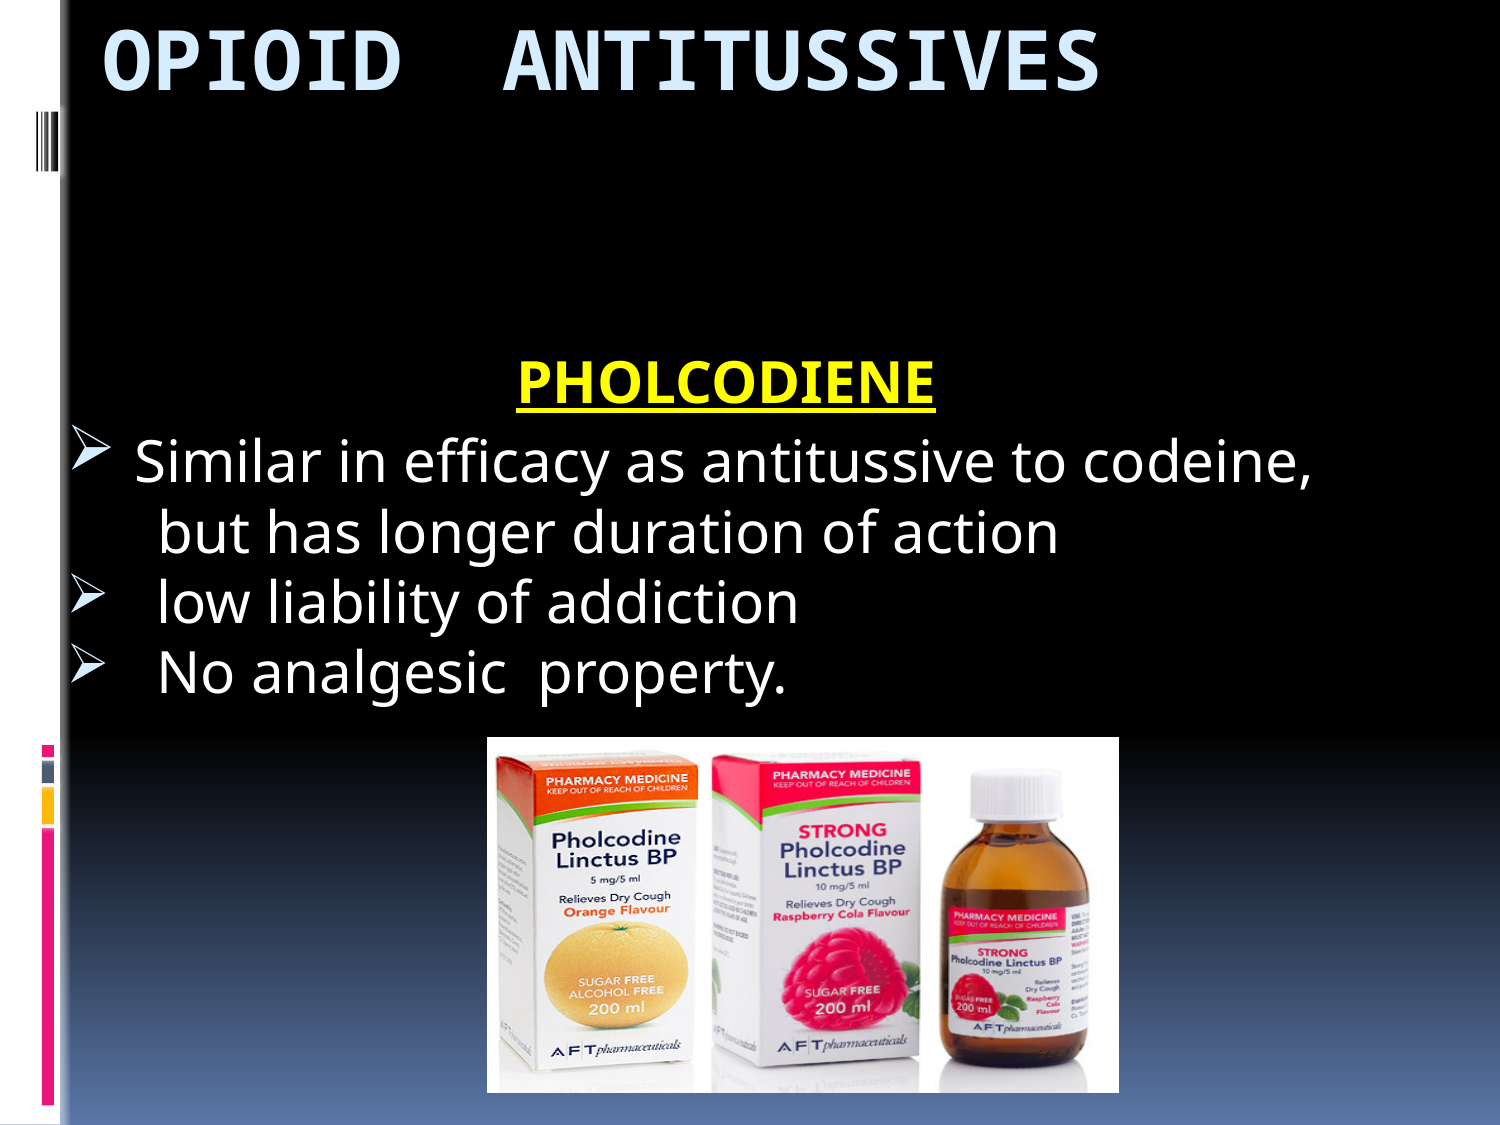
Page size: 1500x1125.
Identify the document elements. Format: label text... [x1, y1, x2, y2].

subtitle PHOLCODIENE Similar in efficacy as antitussive to codeine, but has longer duration of action low liability of addiction No analgesic property. [50, 174, 1463, 713]
title OPIOID ANTITUSSIVES [87, 0, 1376, 125]
picture [487, 736, 1120, 1093]
